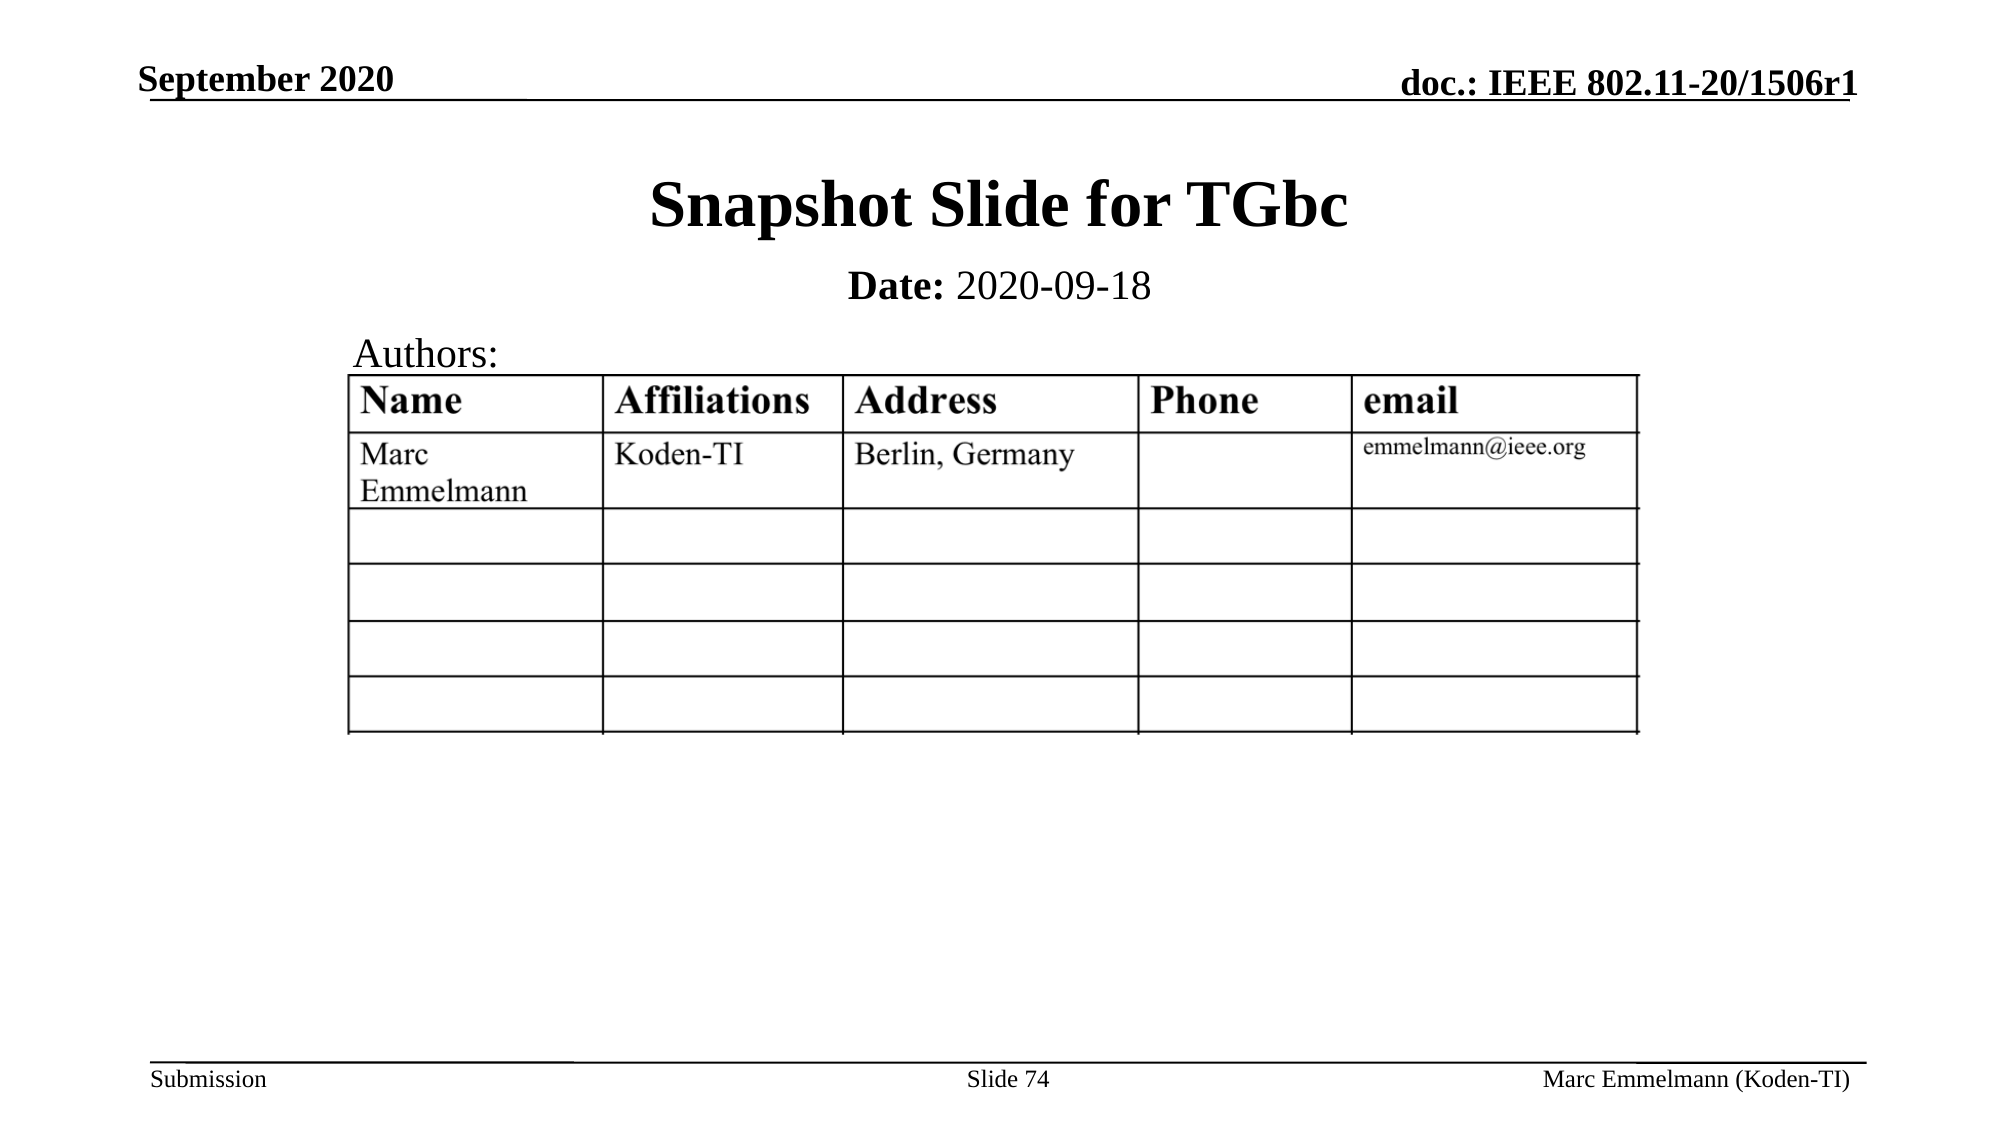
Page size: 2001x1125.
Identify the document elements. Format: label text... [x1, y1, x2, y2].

title Snapshot Slide for TGbc [362, 112, 1638, 249]
text_box Authors: [337, 318, 575, 373]
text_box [332, 374, 1667, 780]
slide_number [137, 54, 516, 100]
slide_number Slide 74 [950, 1061, 1067, 1123]
footer Marc Emmelmann (Koden-TI) [1351, 1061, 1851, 1093]
list Date: 2020-09-18 [362, 249, 1638, 316]
